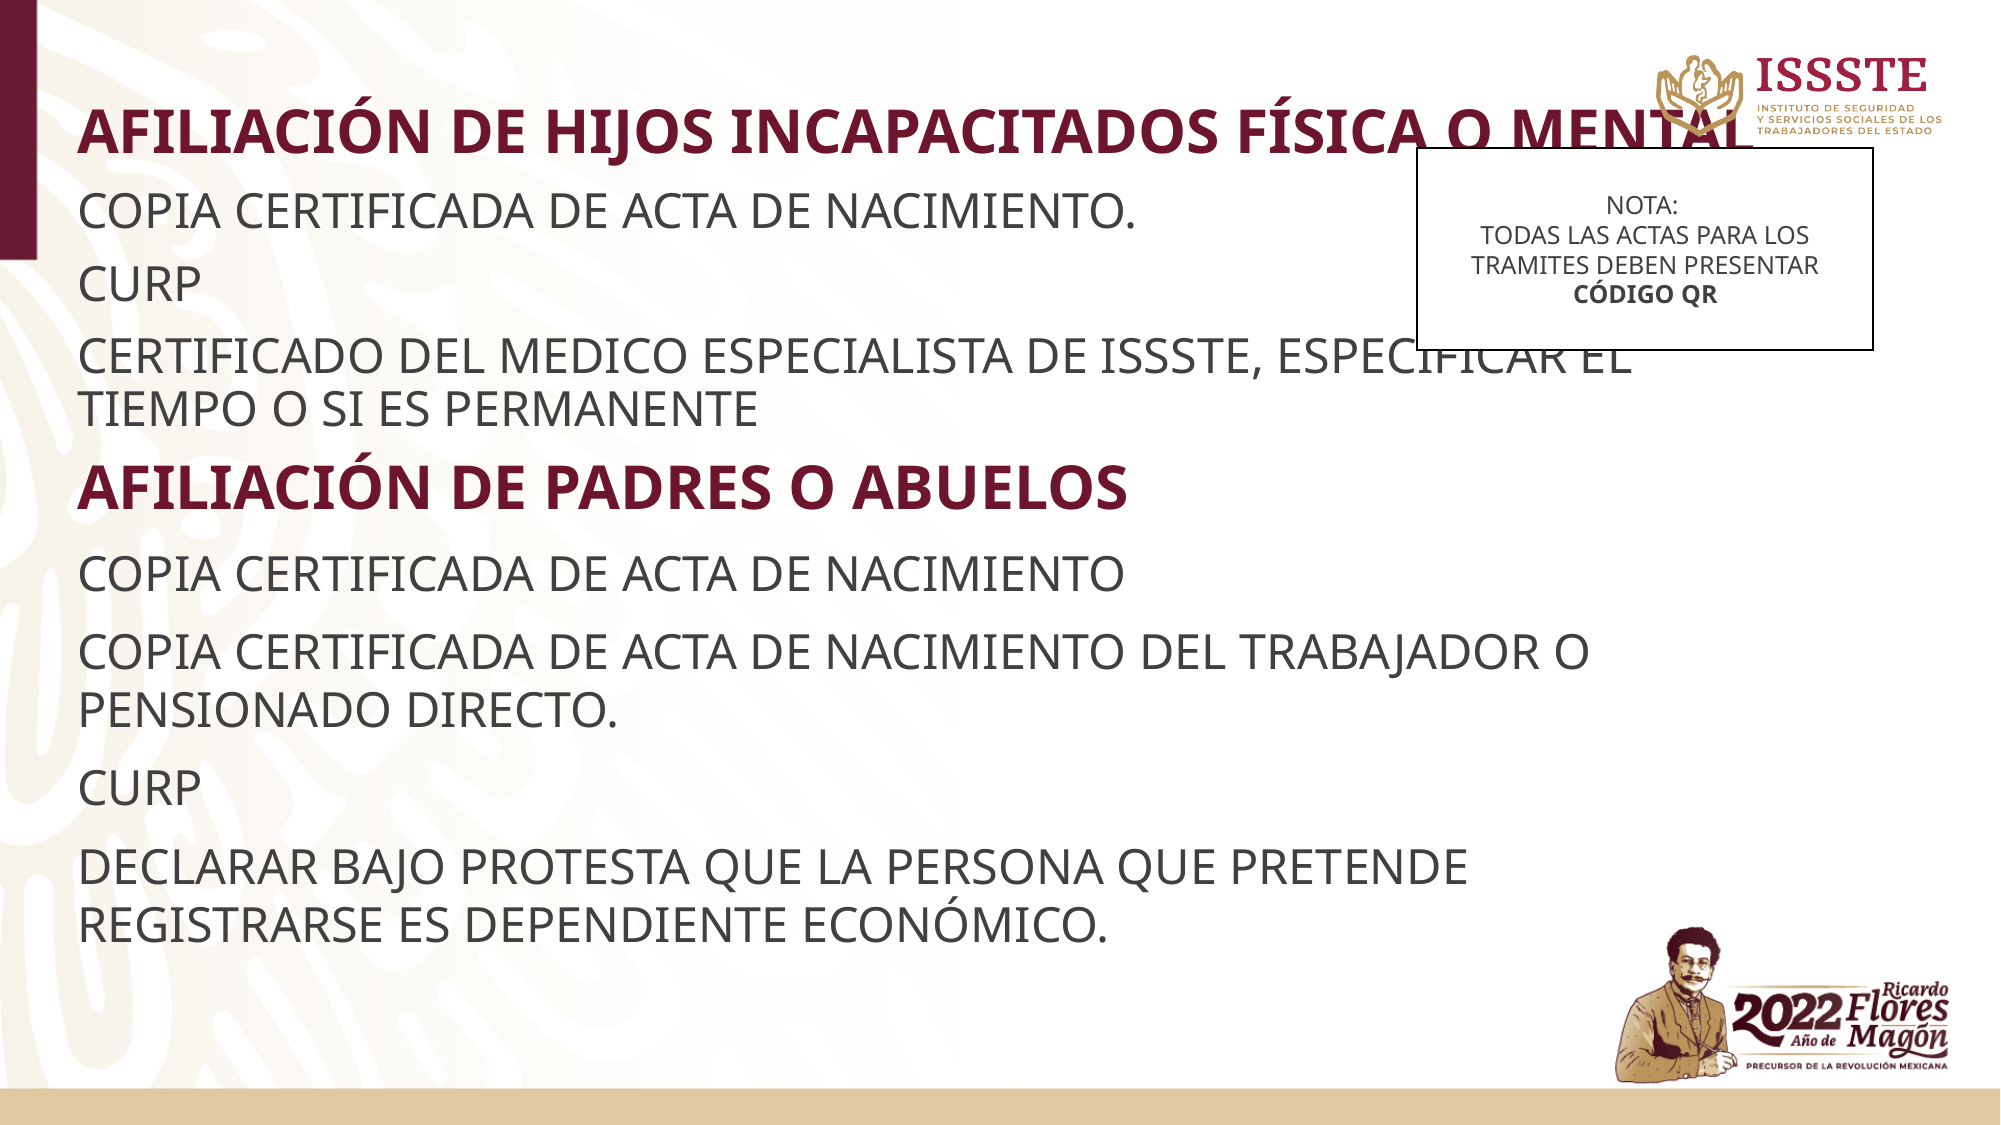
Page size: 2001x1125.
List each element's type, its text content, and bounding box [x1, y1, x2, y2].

picture [0, 0, 2001, 1125]
text_box NOTA: TODAS LAS ACTAS PARA LOS TRAMITES DEBEN PRESENTAR CÓDIGO QR [1416, 147, 1874, 351]
list AFILIACIÓN DE HIJOS INCAPACITADOS FÍSICA O MENTAL COPIA CERTIFICADA DE ACTA DE NACIMIENTO. CURP CERTIFICADO DEL MEDICO ESPECIALISTA DE ISSSTE, ESPECIFICAR EL TIEMPO O SI ES PERMANENTE AFILIACIÓN DE PADRES O ABUELOS COPIA CERTIFICADA DE ACTA DE NACIMIENTO COPIA CERTIFICADA DE ACTA DE NACIMIENTO DEL TRABAJADOR O PENSIONADO DIRECTO. CURP DECLARAR BAJO PROTESTA QUE LA PERSONA QUE PRETENDE REGISTRARSE ES DEPENDIENTE ECONÓMICO. [62, 94, 1789, 1014]
